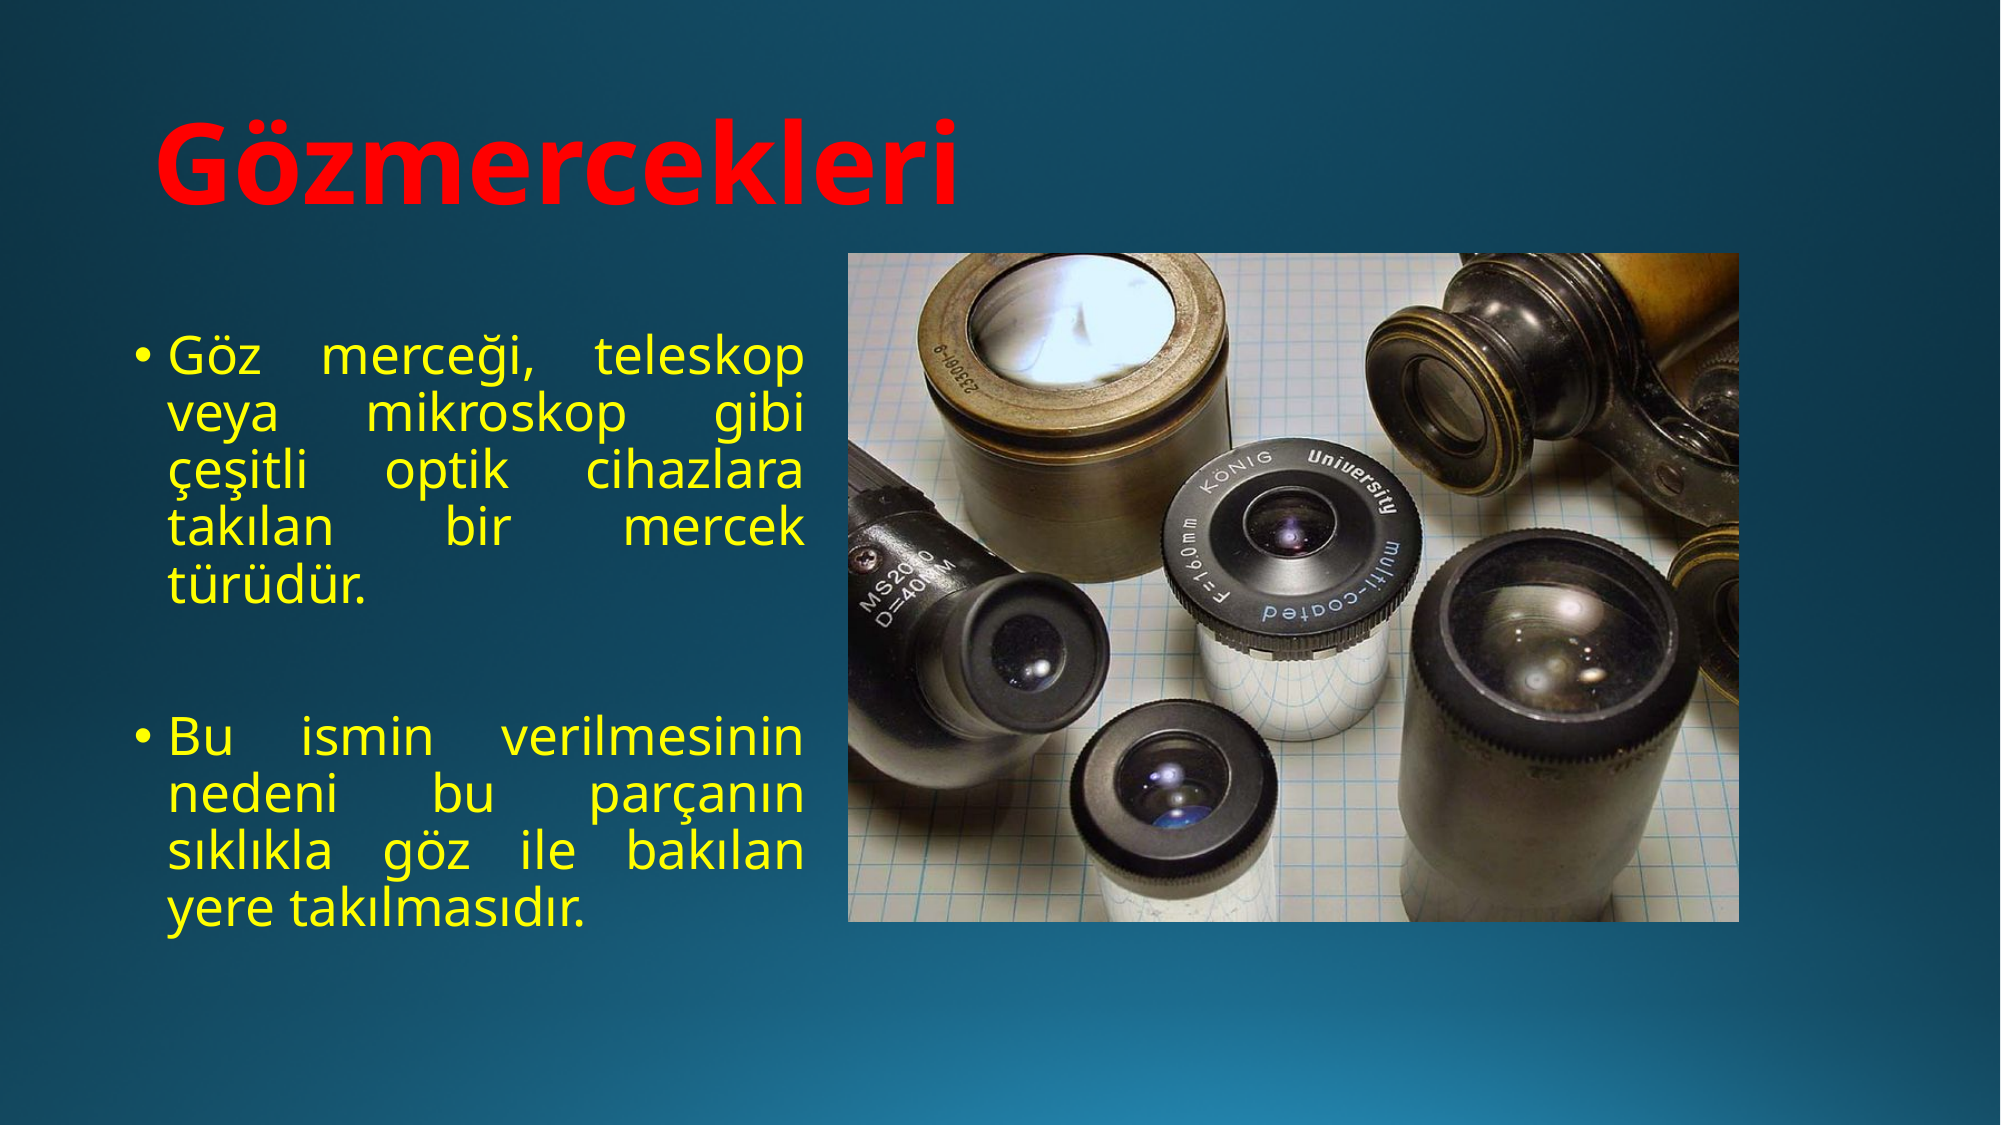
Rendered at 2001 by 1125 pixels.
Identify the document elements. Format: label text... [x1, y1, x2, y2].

title Gözmercekleri [137, 59, 1863, 278]
picture [0, 0, 2001, 1125]
list Göz merceği, teleskop veya mikroskop gibi çeşitli optik cihazlara takılan bir mercek türüdür. Bu ismin verilmesinin nedeni bu parçanın sıklıkla göz ile bakılan yere takılmasıdır. [118, 238, 822, 953]
